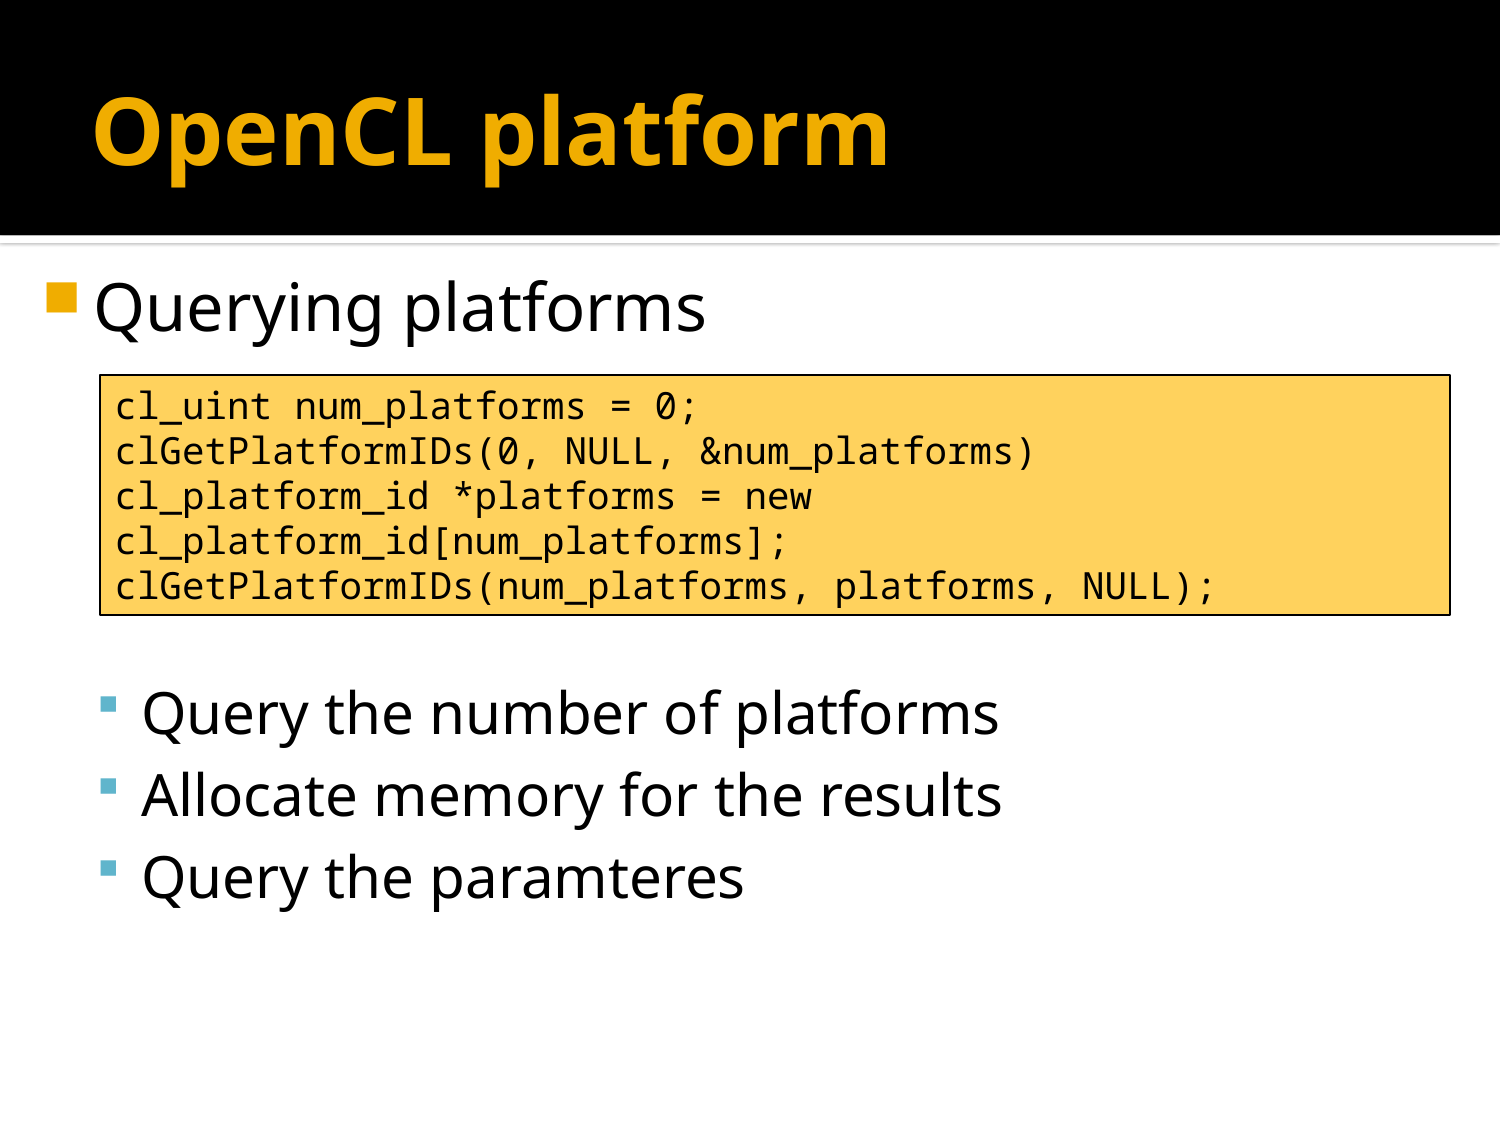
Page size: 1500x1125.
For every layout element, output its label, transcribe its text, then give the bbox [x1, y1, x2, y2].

list Querying platforms Query the number of platforms Allocate memory for the results Query the paramteres [12, 249, 1363, 1009]
title OpenCL platform [75, 25, 1425, 231]
text_box cl_uint num_platforms = 0; clGetPlatformIDs(0, NULL, &num_platforms) cl_platform_id *platforms = new cl_platform_id[num_platforms]; clGetPlatformIDs(num_platforms, platforms, NULL); [99, 374, 1450, 615]
